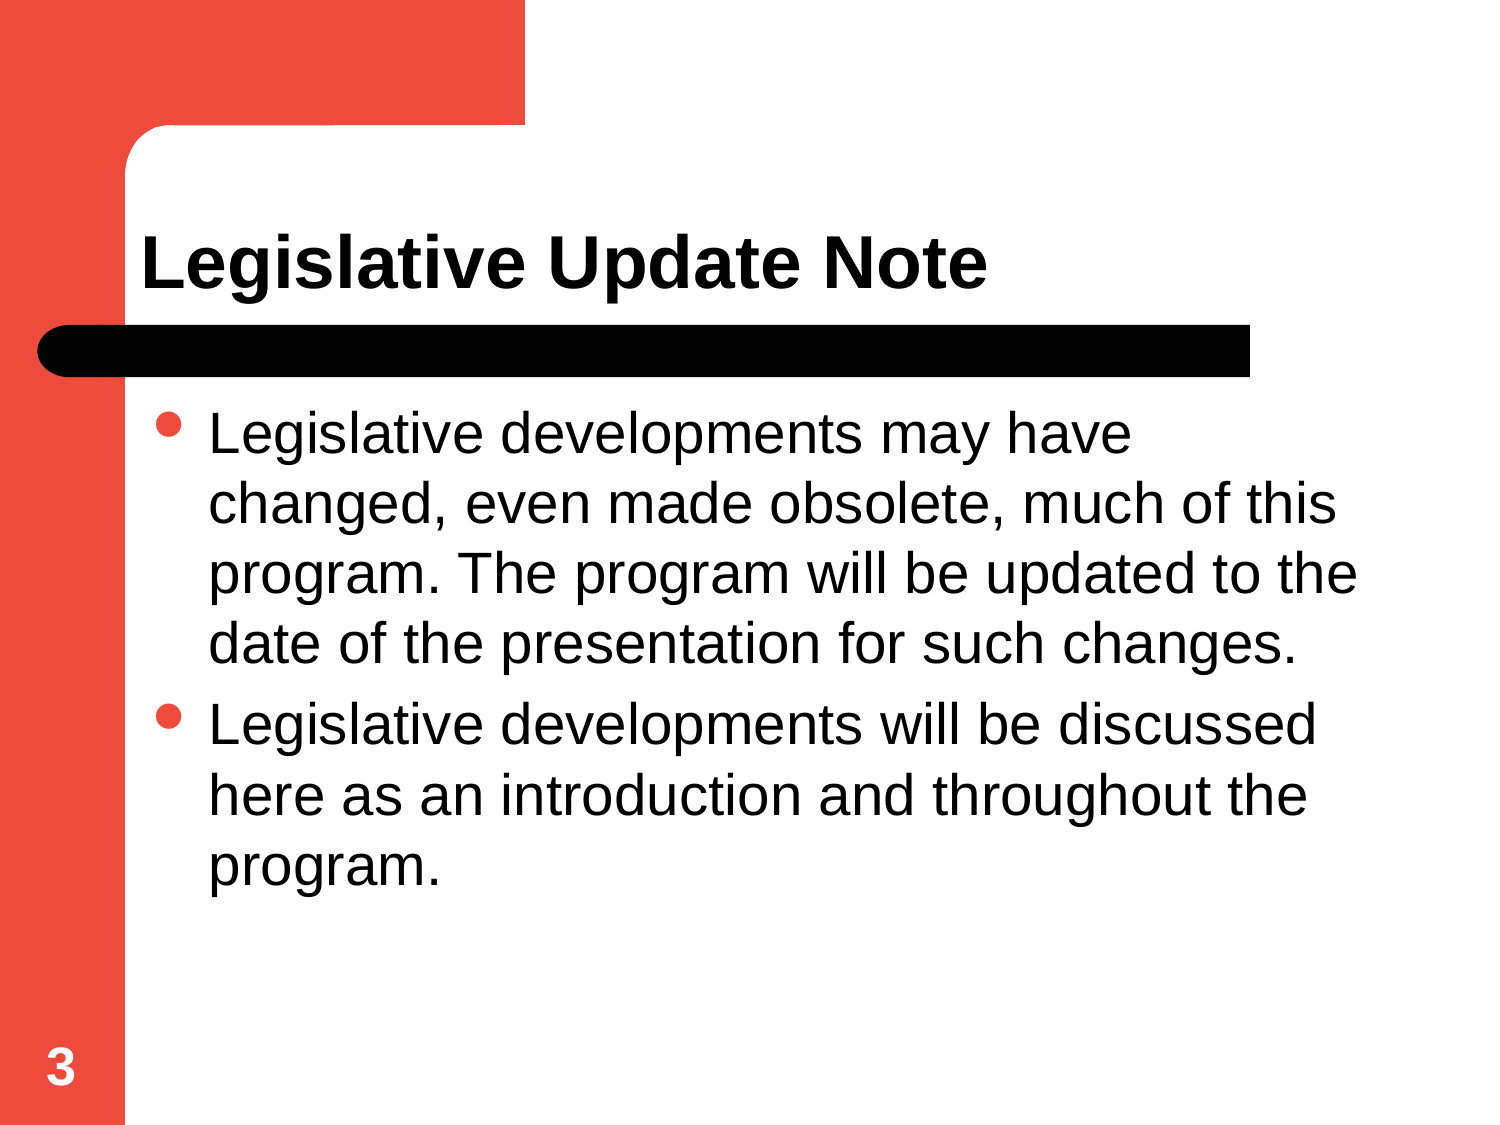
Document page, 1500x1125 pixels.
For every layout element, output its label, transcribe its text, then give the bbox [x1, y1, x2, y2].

title Legislative Update Note [125, 125, 1425, 313]
slide_number 3 [13, 1023, 111, 1105]
list Legislative developments may have changed, even made obsolete, much of this program. The program will be updated to the date of the presentation for such changes. Legislative developments will be discussed here as an introduction and throughout the program. [137, 387, 1400, 999]
